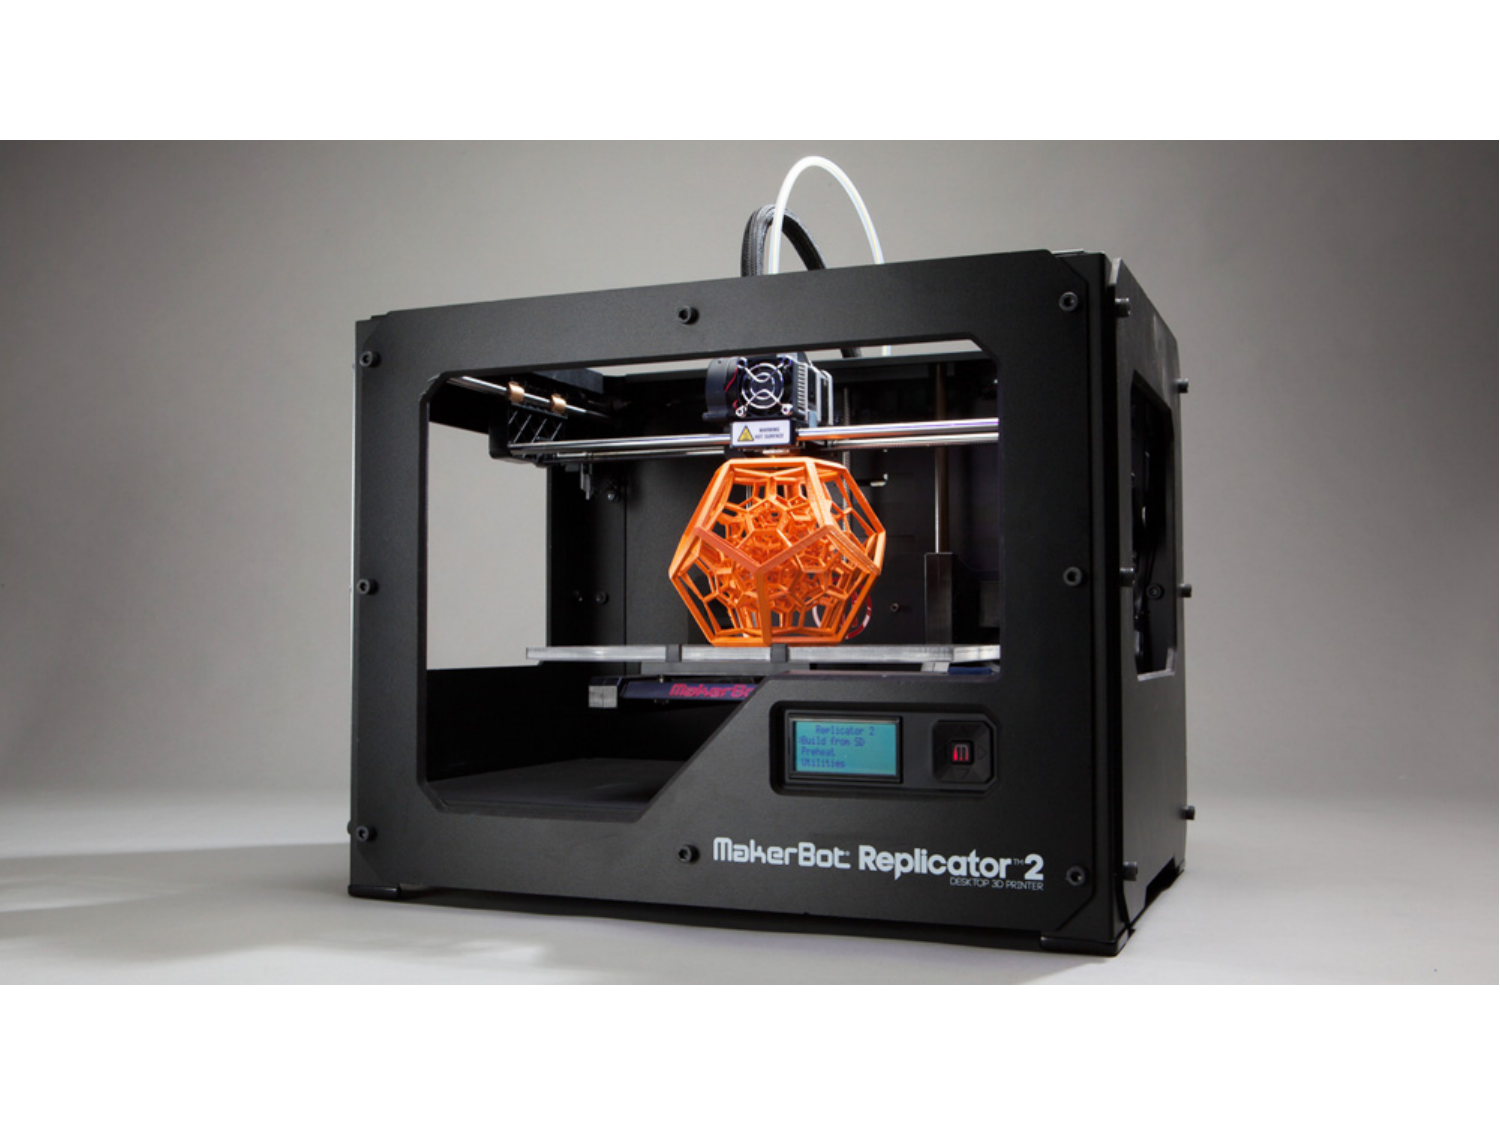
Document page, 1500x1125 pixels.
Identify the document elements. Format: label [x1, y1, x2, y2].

picture [0, 140, 1499, 985]
